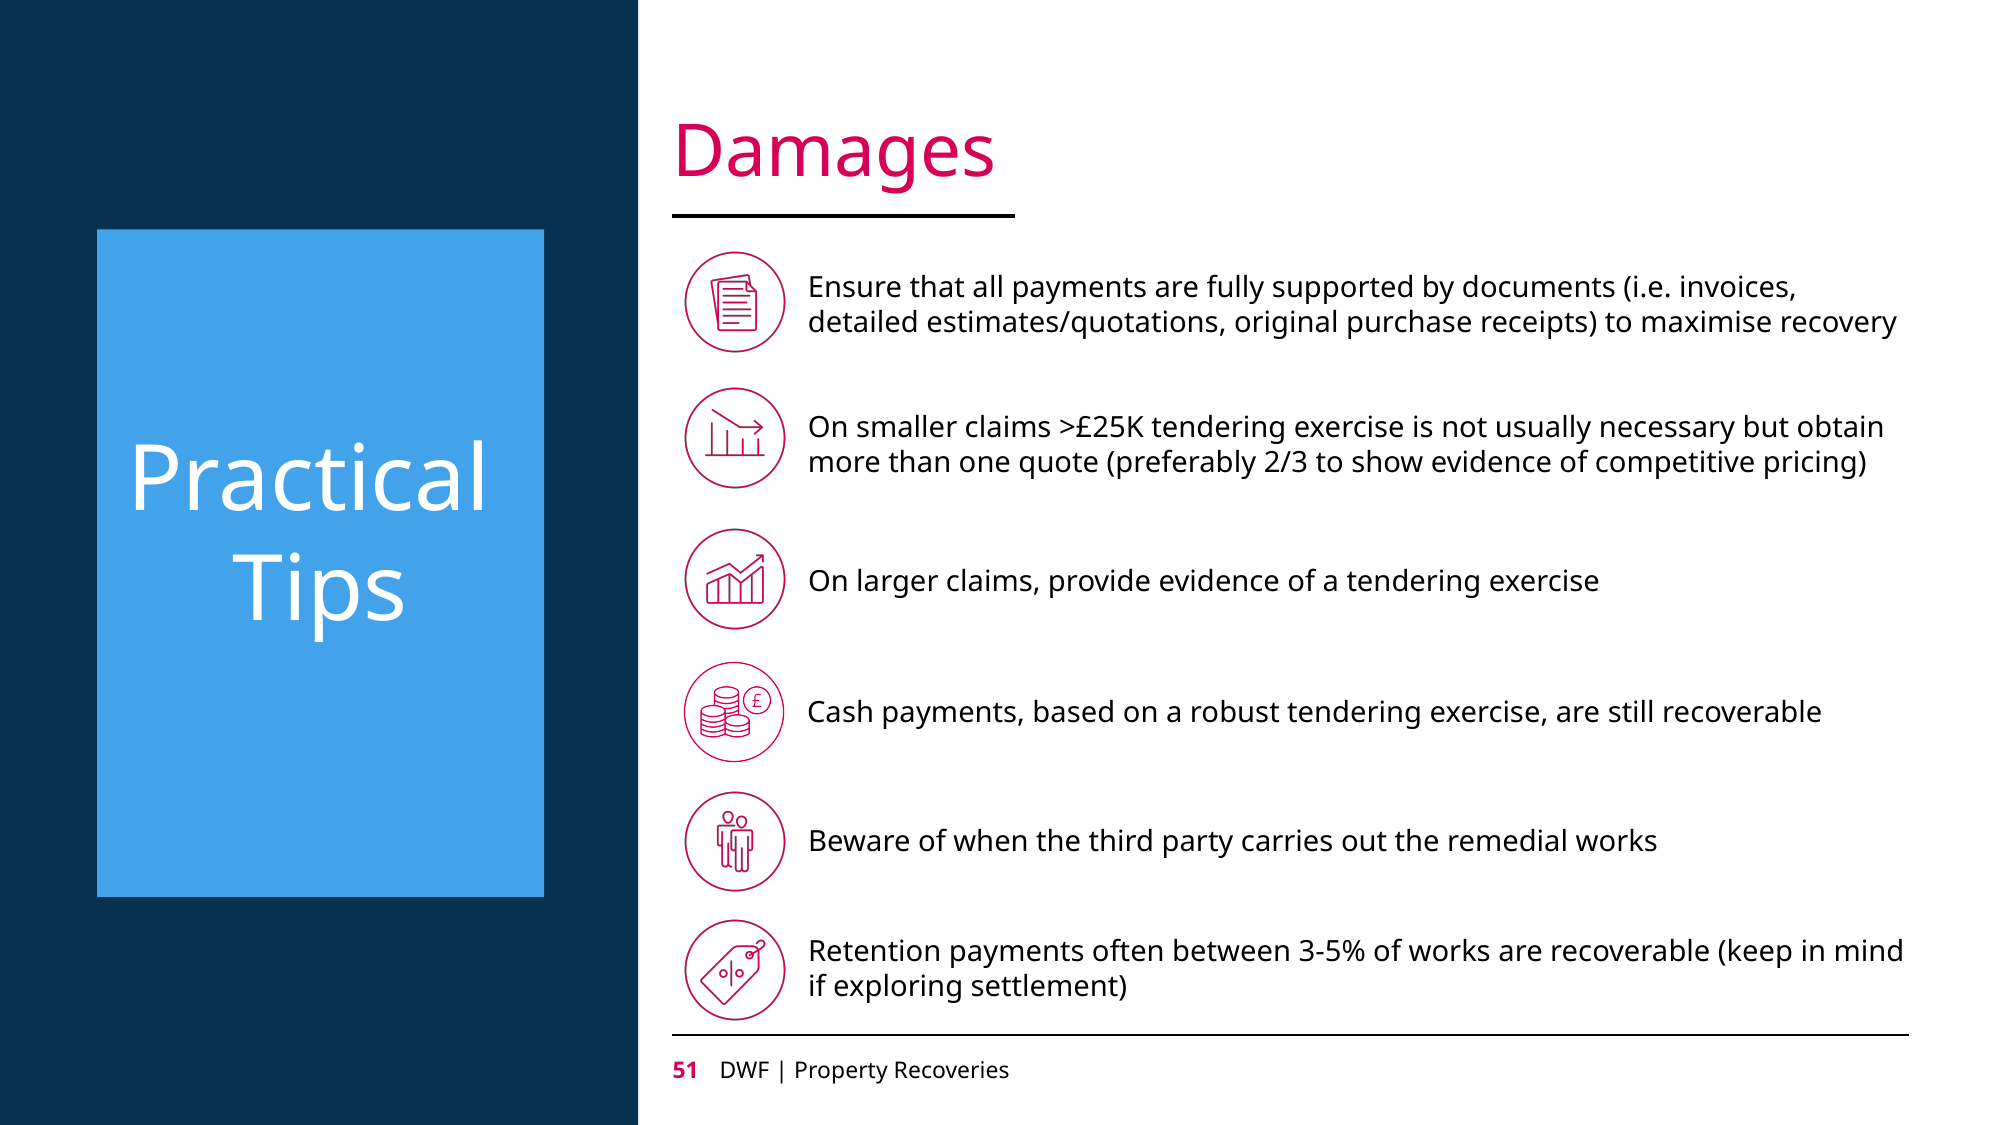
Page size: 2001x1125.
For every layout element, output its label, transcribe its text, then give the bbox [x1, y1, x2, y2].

list On larger claims, provide evidence of a tendering exercise [808, 562, 1910, 598]
text_box Practical Tips [96, 228, 545, 898]
picture [679, 246, 791, 358]
list Cash payments, based on a robust tendering exercise, are still recoverable [807, 693, 1909, 729]
list On smaller claims >£25K tendering exercise is not usually necessary but obtain more than one quote (preferably 2/3 to show evidence of competitive pricing) [807, 408, 1910, 479]
list Beware of when the third party carries out the remedial works [808, 822, 1910, 858]
picture [679, 914, 791, 1026]
list Retention payments often between 3-5% of works are recoverable (keep in mind if exploring settlement) [808, 932, 1910, 1003]
picture [678, 656, 790, 768]
picture [679, 523, 791, 635]
picture [679, 786, 791, 897]
slide_number 50 [672, 1055, 720, 1082]
list Ensure that all payments are fully supported by documents (i.e. invoices, detailed estimates/quotations, original purchase receipts) to maximise recovery [807, 268, 1910, 339]
picture [679, 382, 791, 494]
text_box [0, 0, 639, 1125]
title Damages [672, 103, 2000, 193]
footer DWF | Property Recoveries [719, 1055, 1910, 1084]
